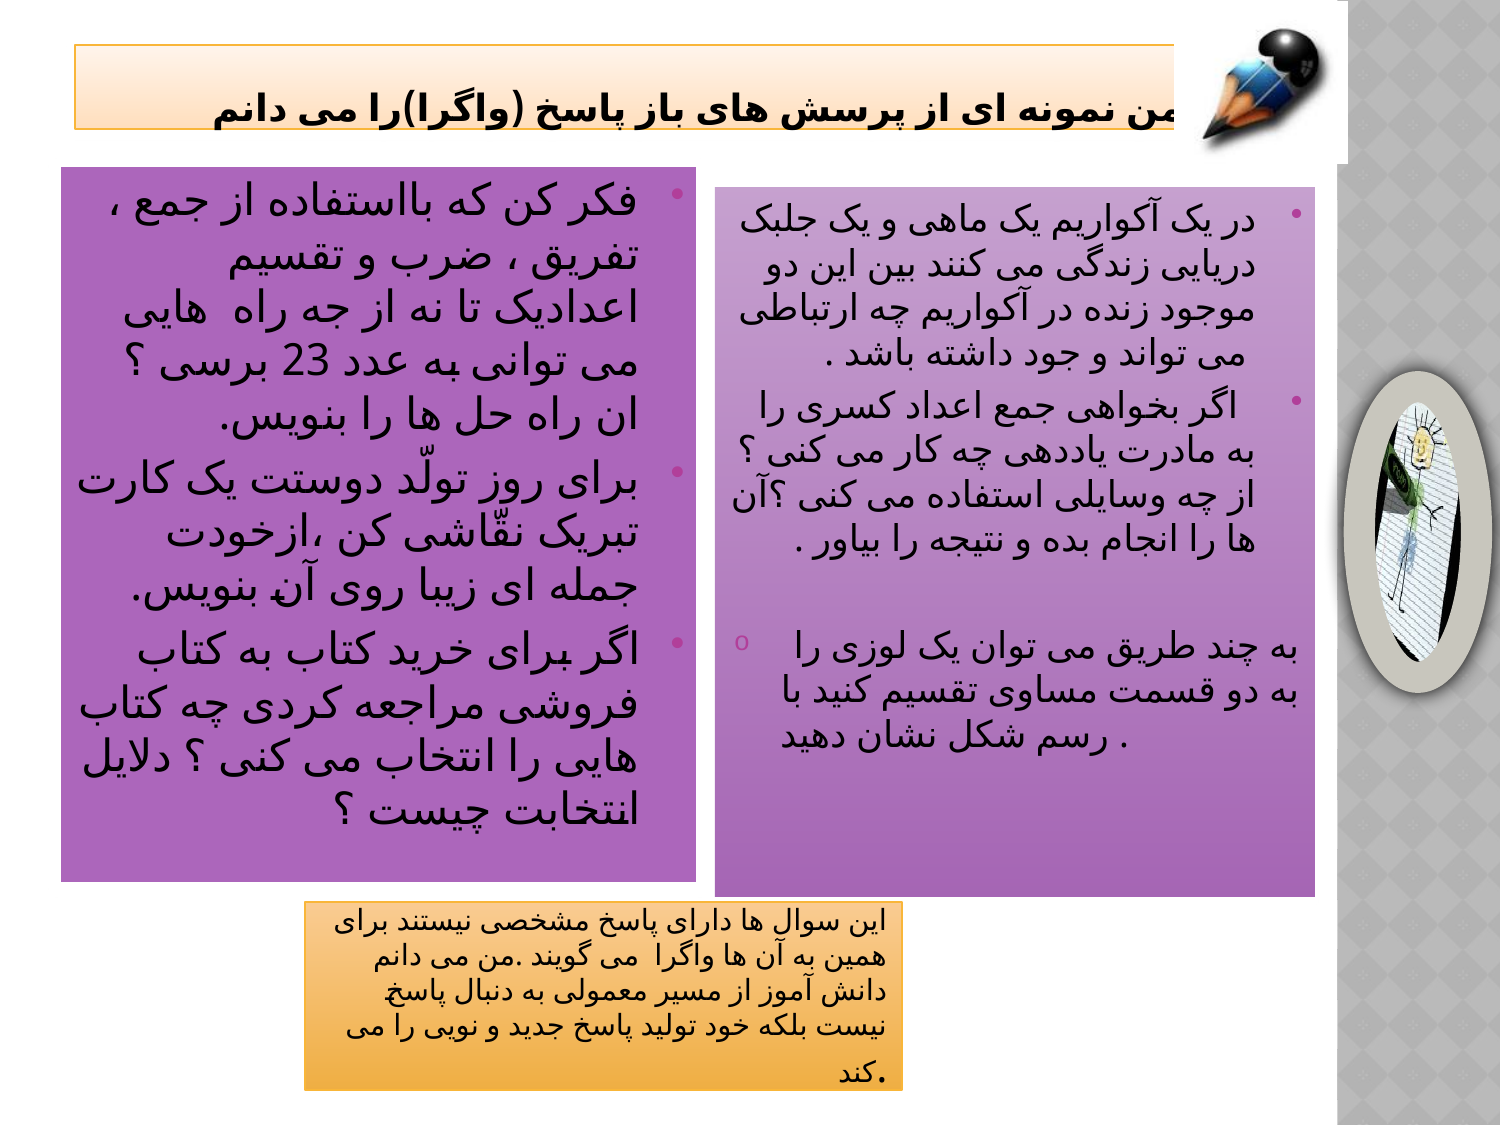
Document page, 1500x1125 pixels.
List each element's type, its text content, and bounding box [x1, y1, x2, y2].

text_box این سوال ها دارای پاسخ مشخصی نیستند برای همین به آن ها واگرا می گویند .من می دانم دانش آموز از مسیر معمولی به دنبال پاسخ نیست بلکه خود تولید پاسخ جدید و نویی را می کند. [304, 901, 903, 1091]
list در یک آکواریم یک ماهی و یک جلبک دریایی زندگی می کنند بین این دو موجود زنده در آکواریم چه ارتباطی می تواند و جود داشته باشد . اگر بخواهی جمع اعداد کسری را به مادرت یاددهی چه کار می کنی ؟ از چه وسایلی استفاده می کنی ؟آن ها را انجام بده و نتیجه را بیاور . به چند طریق می توان یک لوزی را به دو قسمت مساوی تقسیم کنید با رسم شکل نشان دهید . [714, 187, 1315, 897]
title من نمونه ای از پرسش های باز پاسخ (واگرا)را می دانم. [74, 44, 1168, 130]
list فکر کن که بااستفاده از جمع ، تفریق ، ضرب و تقسیم اعدادیک تا نه از جه راه هایی می توانی به عدد 23 برسی ؟ ان راه حل ها را بنویس. برای روز تولّد دوستت یک کارت تبریک نقّاشی کن ،ازخودت جمله ای زیبا روی آن بنویس. اگر برای خرید کتاب به کتاب فروشی مراجعه کردی چه کتاب هایی را انتخاب می کنی ؟ دلایل انتخابت چیست ؟ [56, 161, 701, 887]
picture [1174, 1, 1349, 165]
picture [1358, 386, 1477, 678]
